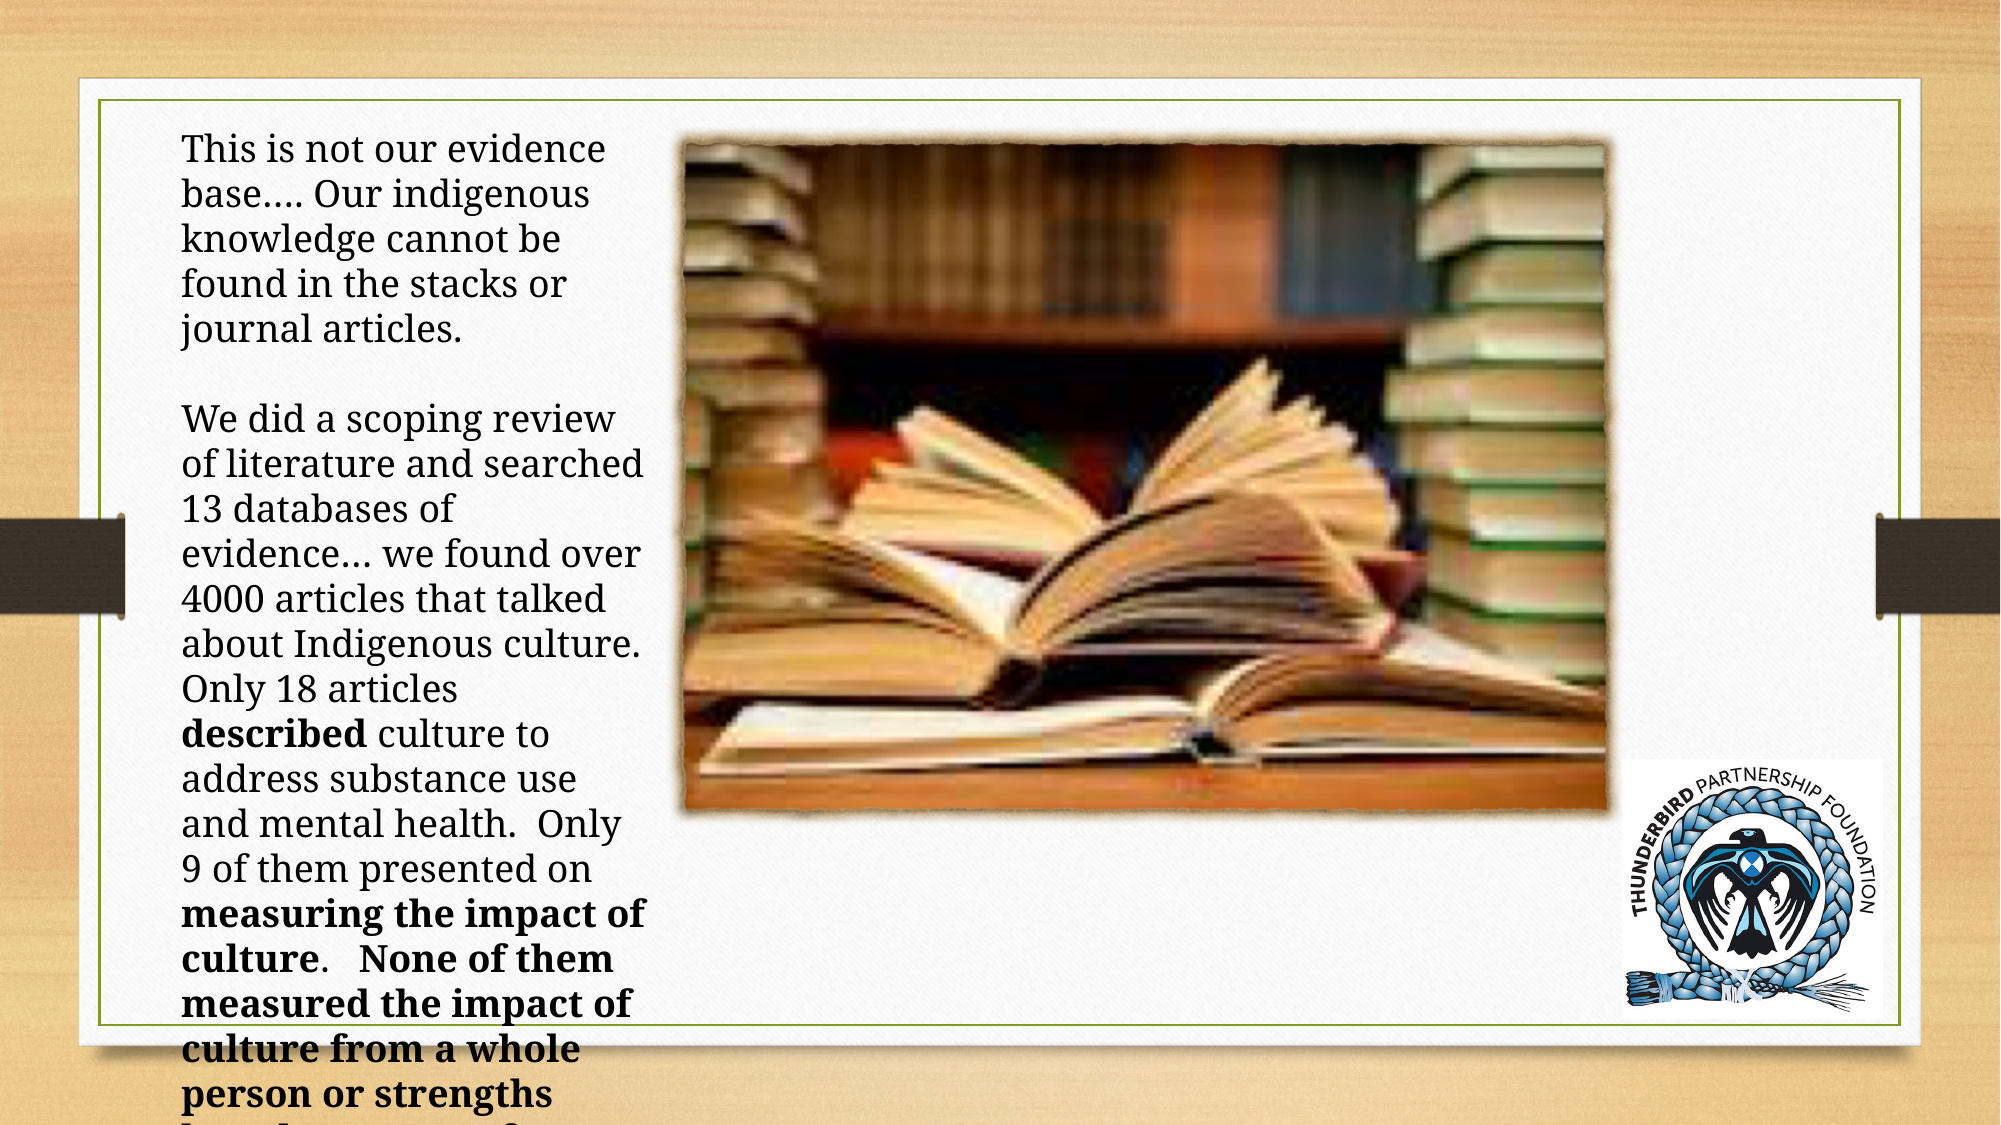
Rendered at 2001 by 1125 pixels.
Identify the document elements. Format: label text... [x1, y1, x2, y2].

text_box This is not our evidence base…. Our indigenous knowledge cannot be found in the stacks or journal articles. We did a scoping review of literature and searched 13 databases of evidence… we found over 4000 articles that talked about Indigenous culture. Only 18 articles described culture to address substance use and mental health. Only 9 of them presented on measuring the impact of culture. None of them measured the impact of culture from a whole person or strengths based measure of change [166, 117, 667, 1125]
picture [0, 0, 2001, 1125]
